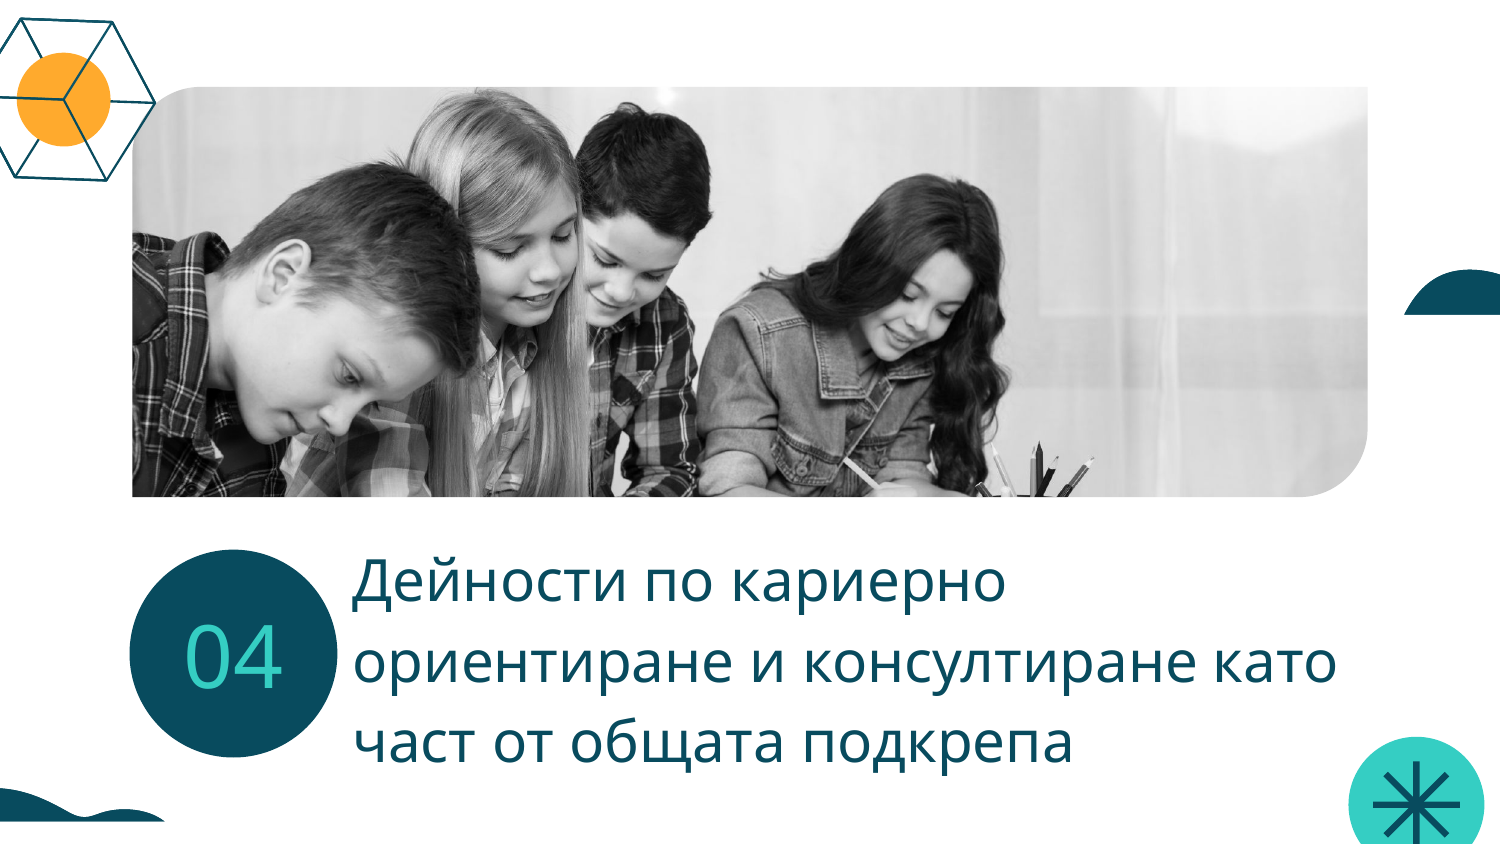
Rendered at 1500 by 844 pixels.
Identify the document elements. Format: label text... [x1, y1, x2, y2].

picture [132, 86, 1368, 498]
text_box [0, 788, 165, 822]
text_box [1404, 269, 1500, 315]
title Дейности по кариерно ориентиране и консултиране като част от общата подкрепа [337, 535, 1383, 772]
title 04 [149, 608, 317, 700]
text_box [0, 7, 149, 192]
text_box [1332, 721, 1500, 844]
text_box [129, 549, 338, 758]
